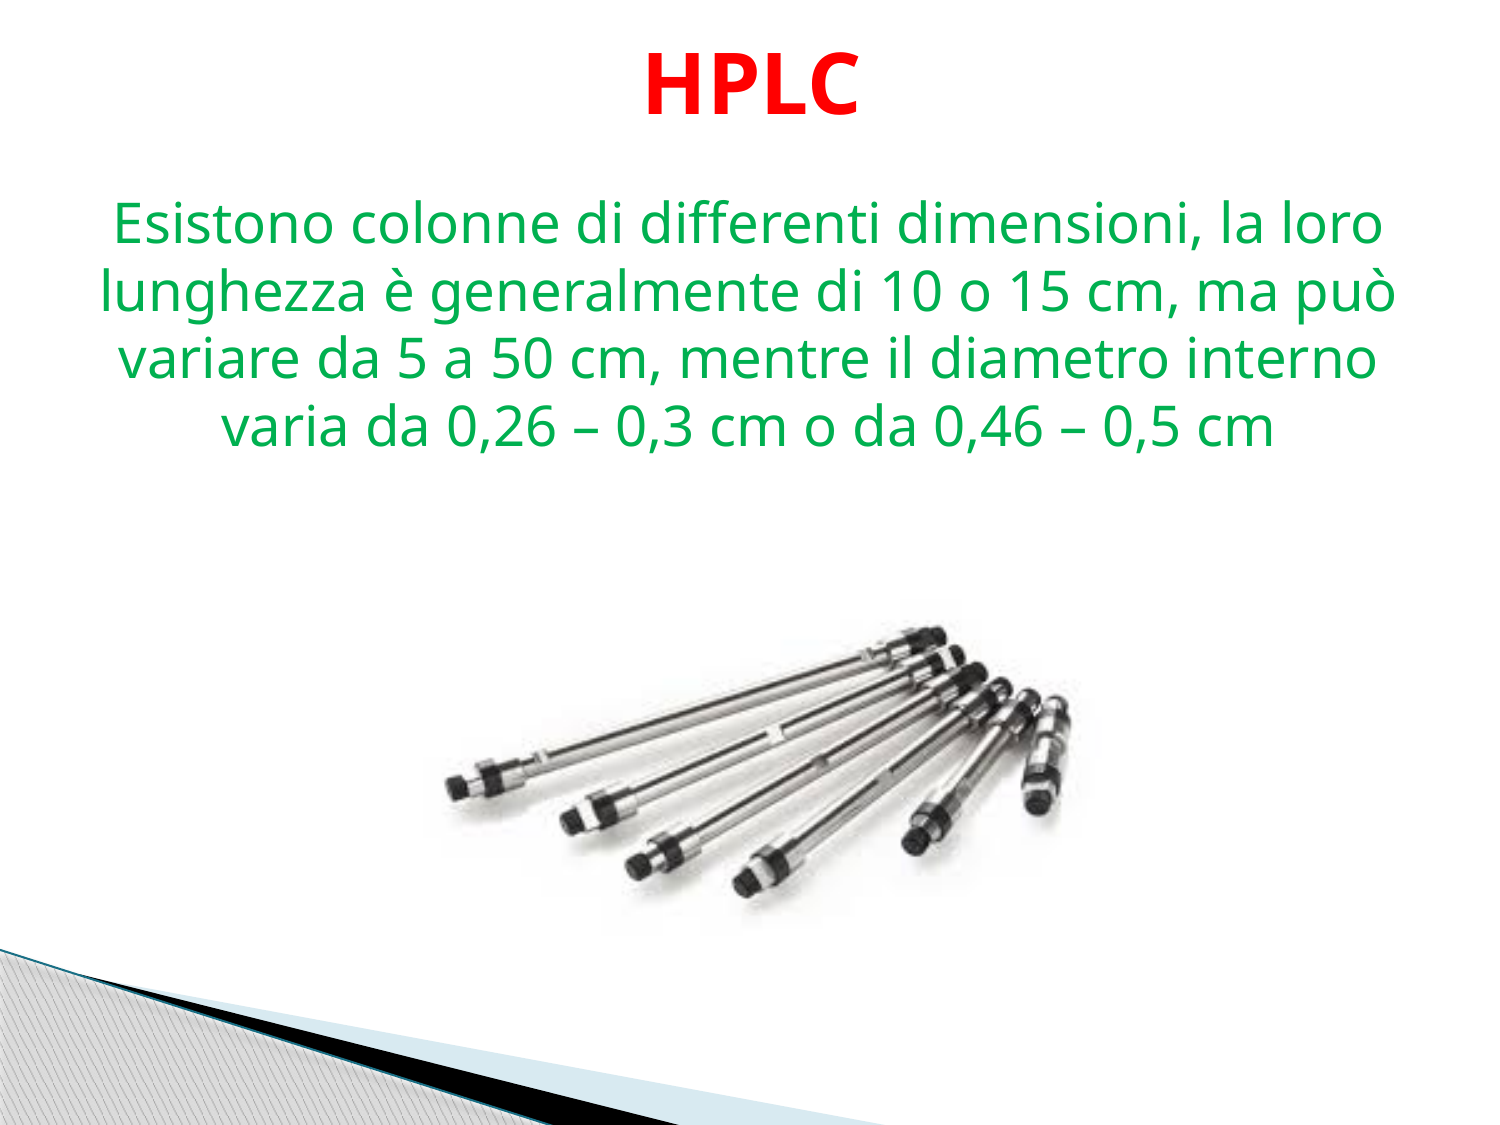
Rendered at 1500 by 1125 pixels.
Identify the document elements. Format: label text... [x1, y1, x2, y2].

title HPLC [76, 0, 1427, 161]
list Esistono colonne di differenti dimensioni, la loro lunghezza è generalmente di 10 o 15 cm, ma può variare da 5 a 50 cm, mentre il diametro interno varia da 0,26 – 0,3 cm o da 0,46 – 0,5 cm [64, 180, 1415, 559]
picture [423, 562, 1109, 1012]
